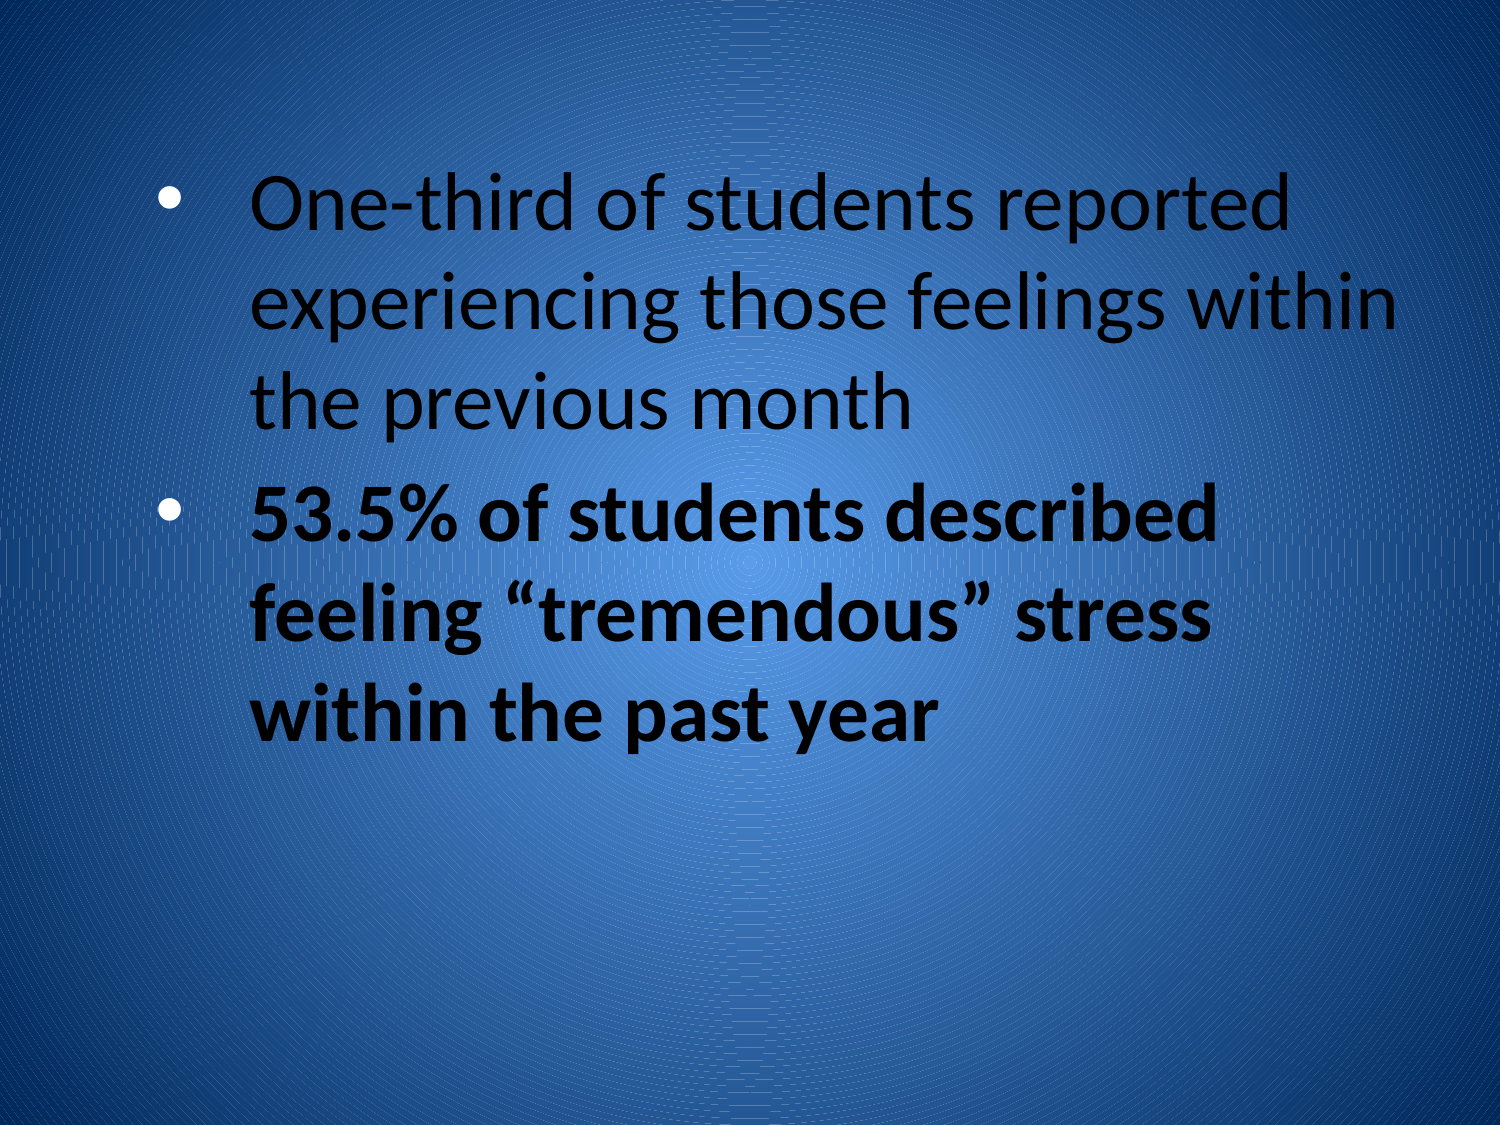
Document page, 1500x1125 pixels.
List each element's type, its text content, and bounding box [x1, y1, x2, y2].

list One-third of students reported experiencing those feelings within the previous month 53.5% of students described feeling “tremendous” stress within the past year [75, 99, 1425, 1000]
